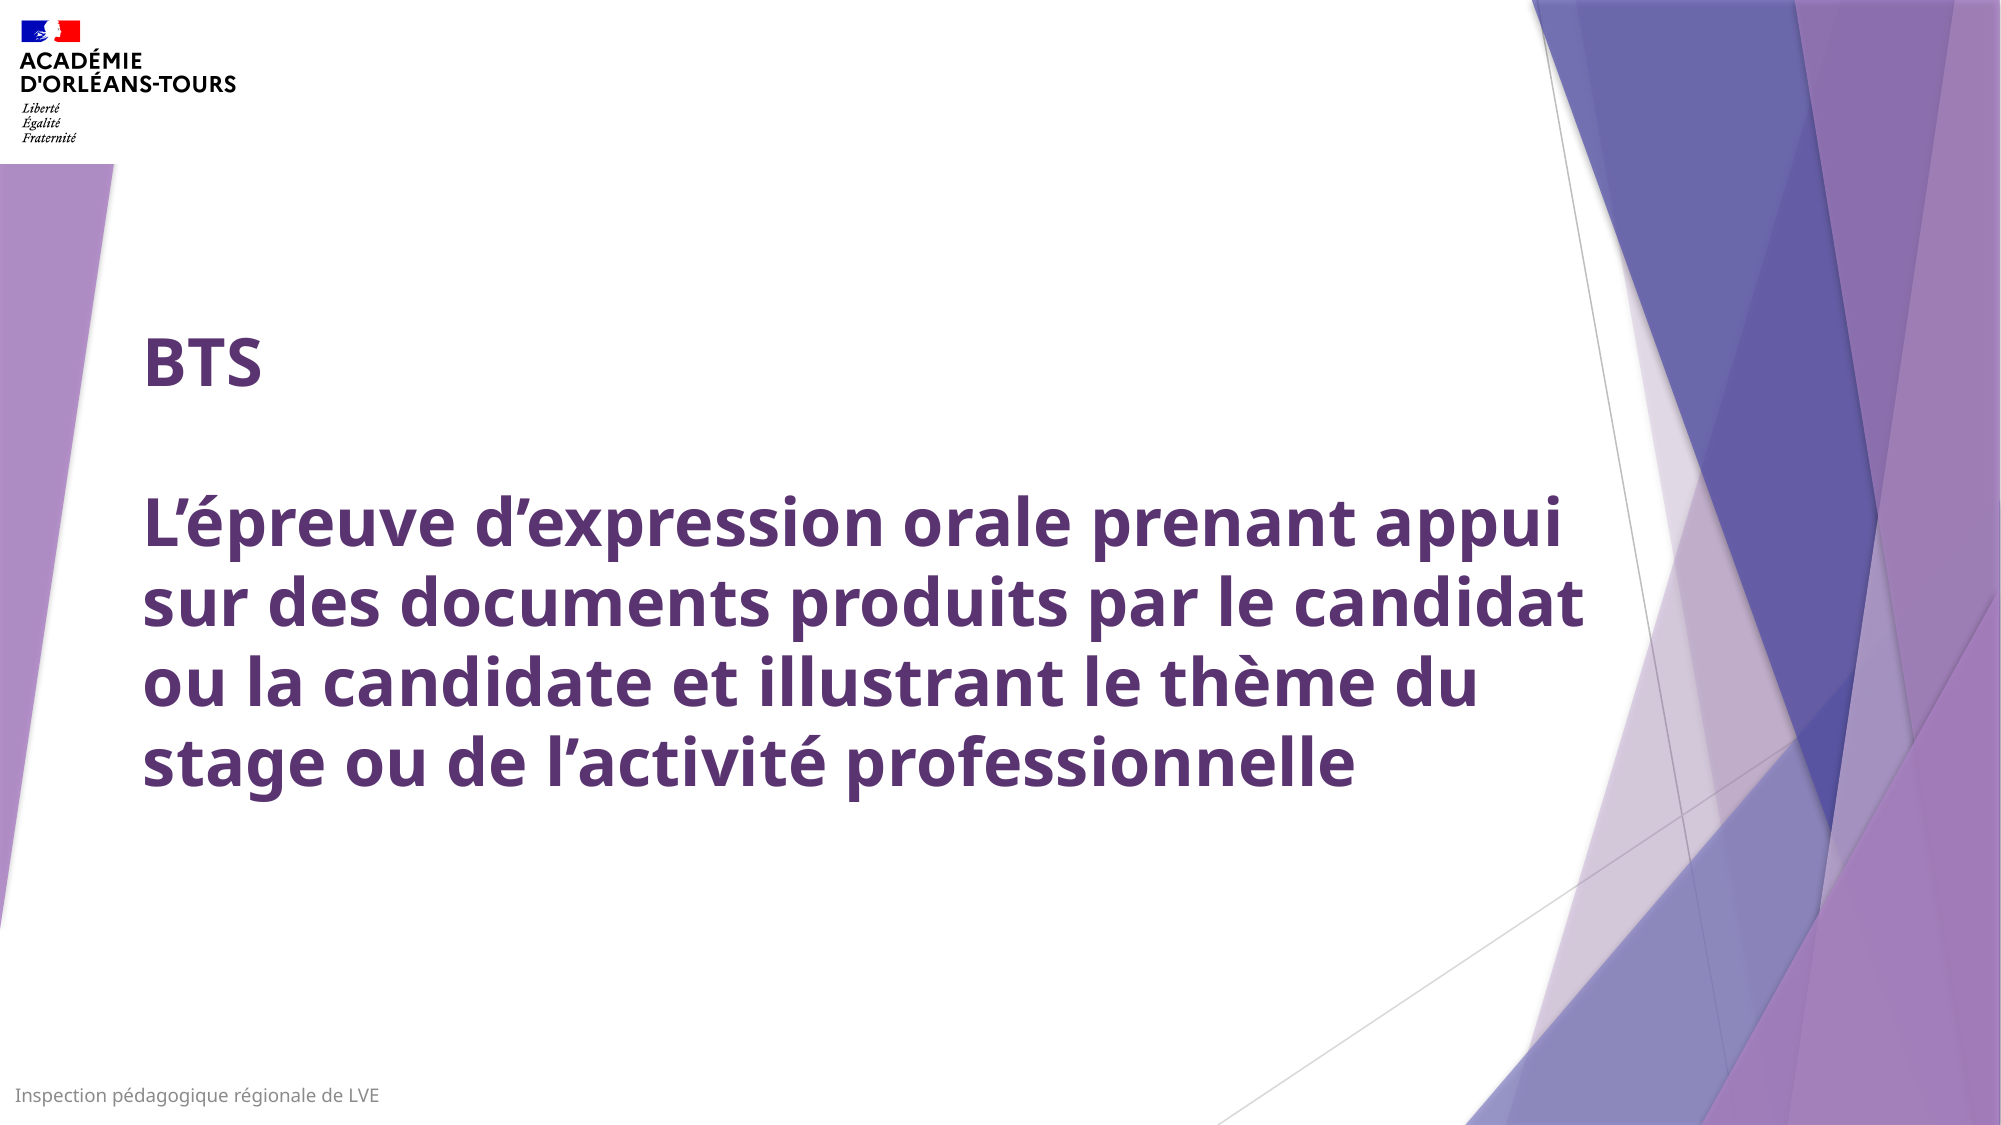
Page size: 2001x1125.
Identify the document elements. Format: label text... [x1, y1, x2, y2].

footer Inspection pédagogique régionale de LVE [0, 1065, 1033, 1125]
text_box BTS L’épreuve d’expression orale prenant appui sur des documents produits par le candidat ou la candidate et illustrant le thème du stage ou de l’activité professionnelle [128, 312, 1623, 807]
picture [0, 0, 257, 165]
